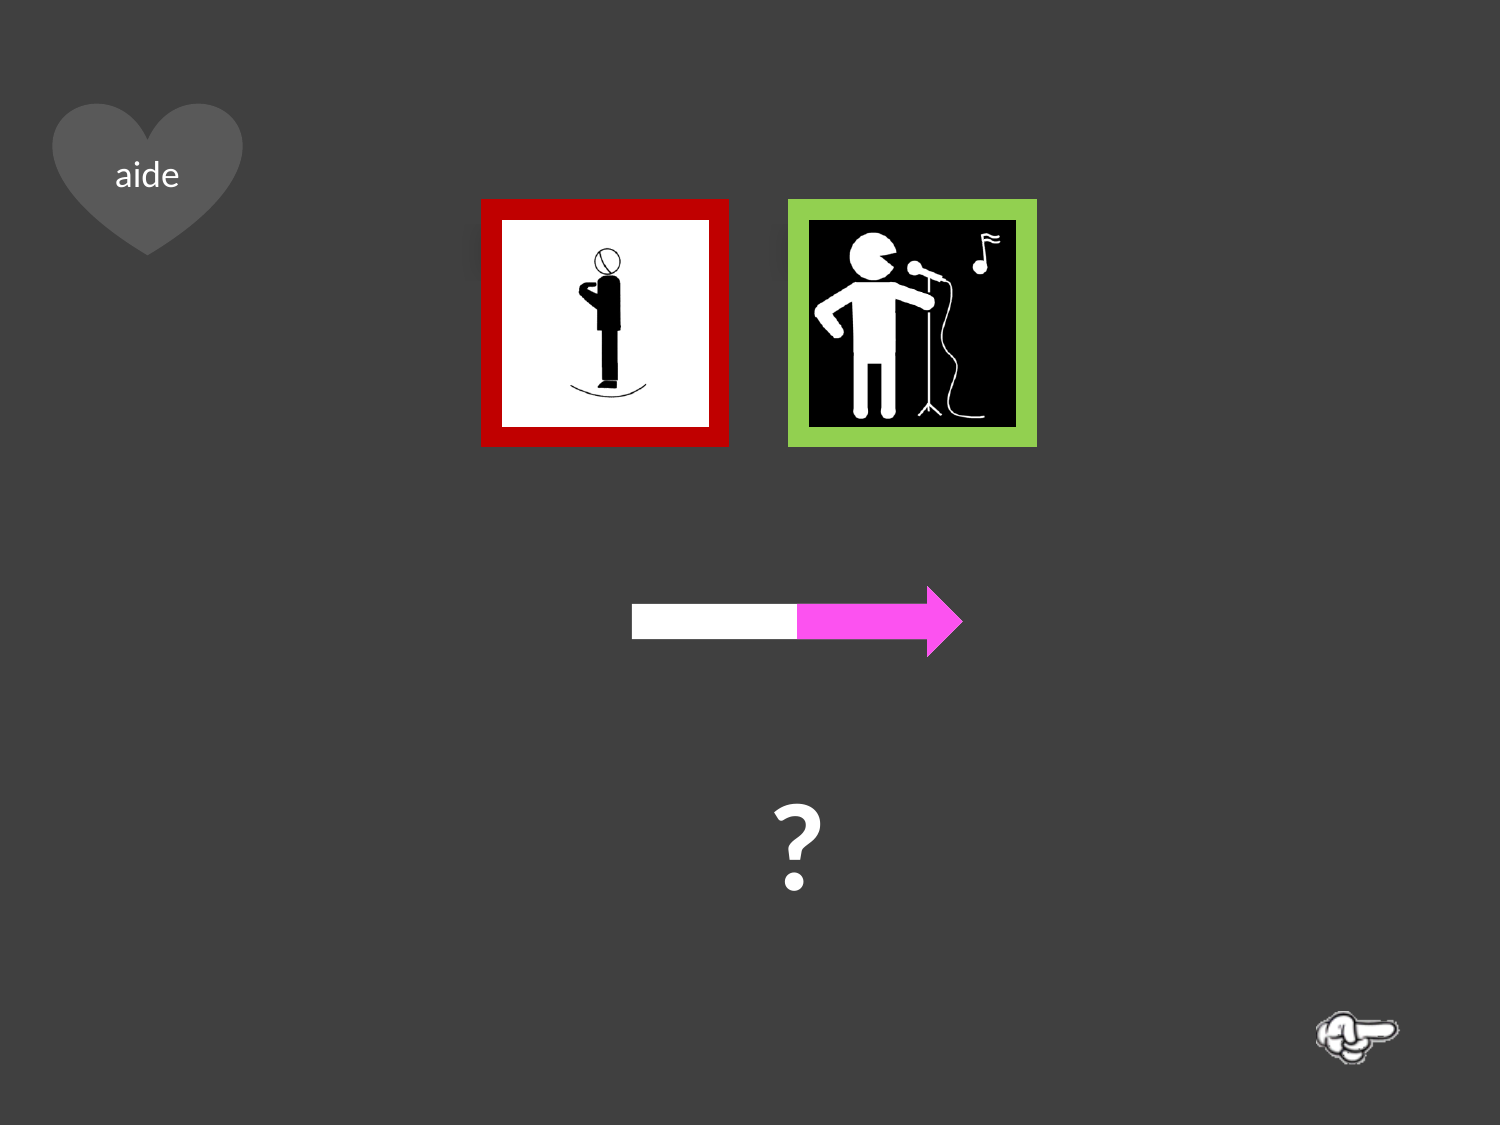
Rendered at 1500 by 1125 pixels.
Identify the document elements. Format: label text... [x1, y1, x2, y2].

picture [808, 219, 1016, 427]
text_box [0, 0, 1500, 1125]
picture [1316, 1011, 1435, 1067]
text_box aide [50, 101, 245, 258]
text_box ? [405, 690, 1189, 990]
picture [501, 219, 709, 427]
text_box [631, 585, 963, 658]
